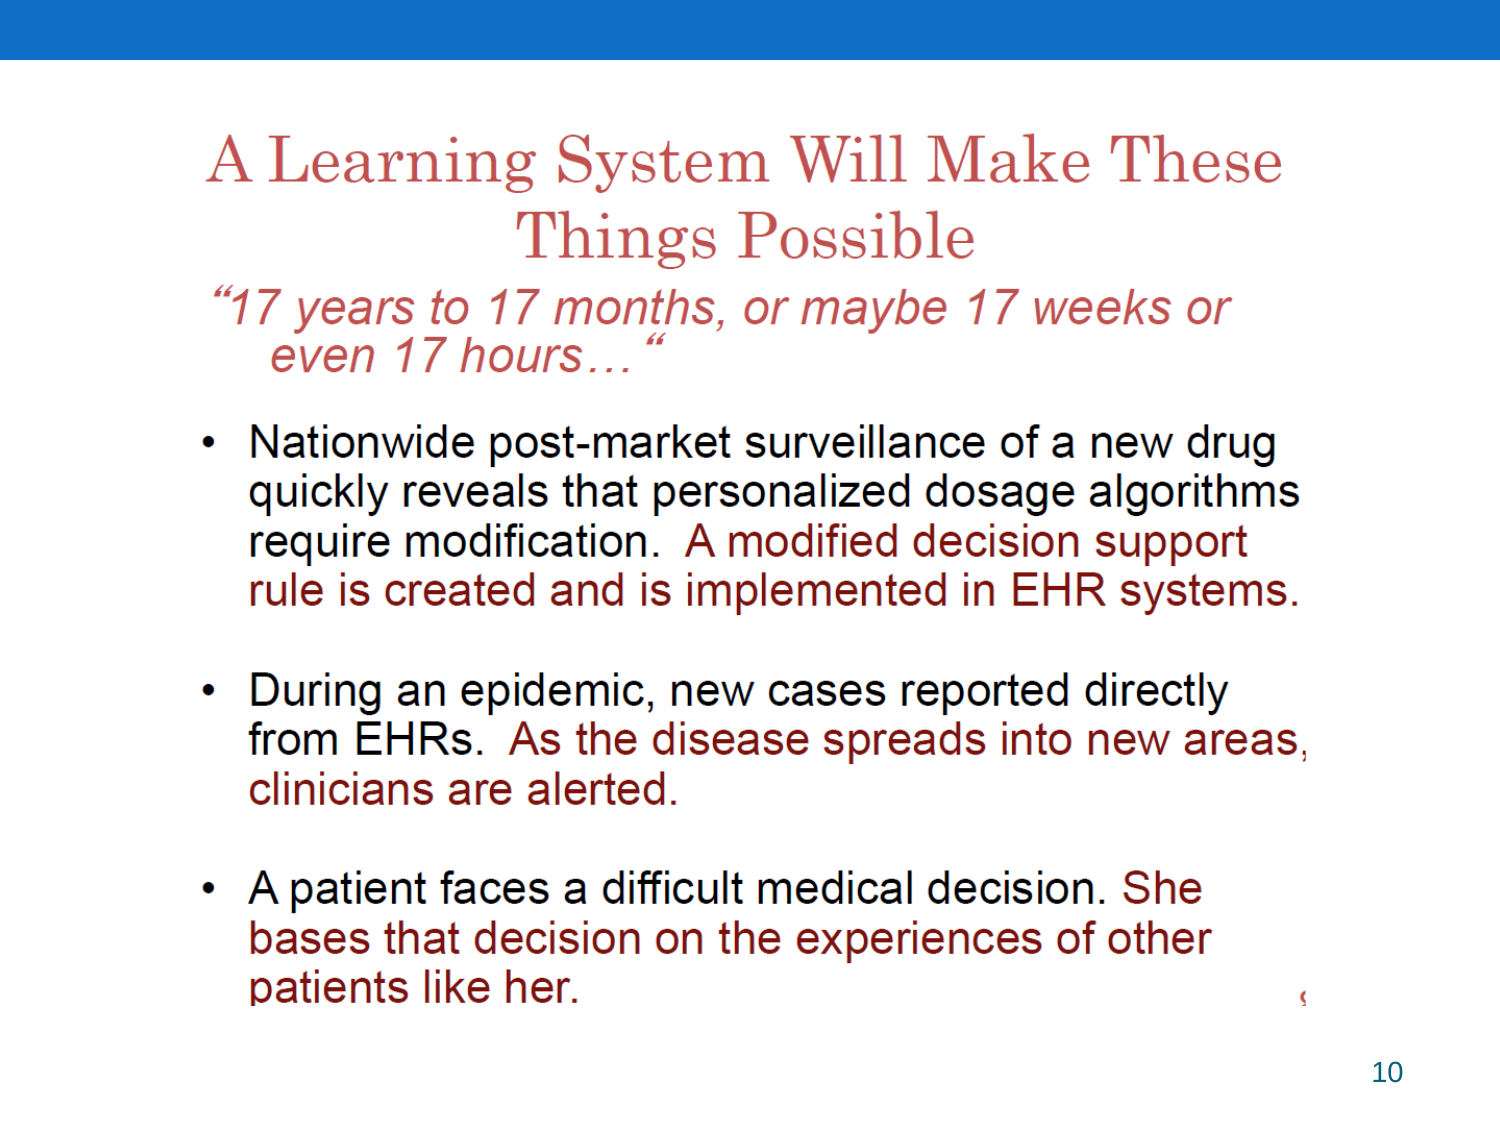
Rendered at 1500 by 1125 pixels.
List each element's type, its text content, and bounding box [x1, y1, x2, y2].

slide_number 10 [1299, 1046, 1475, 1101]
picture [194, 119, 1306, 1006]
